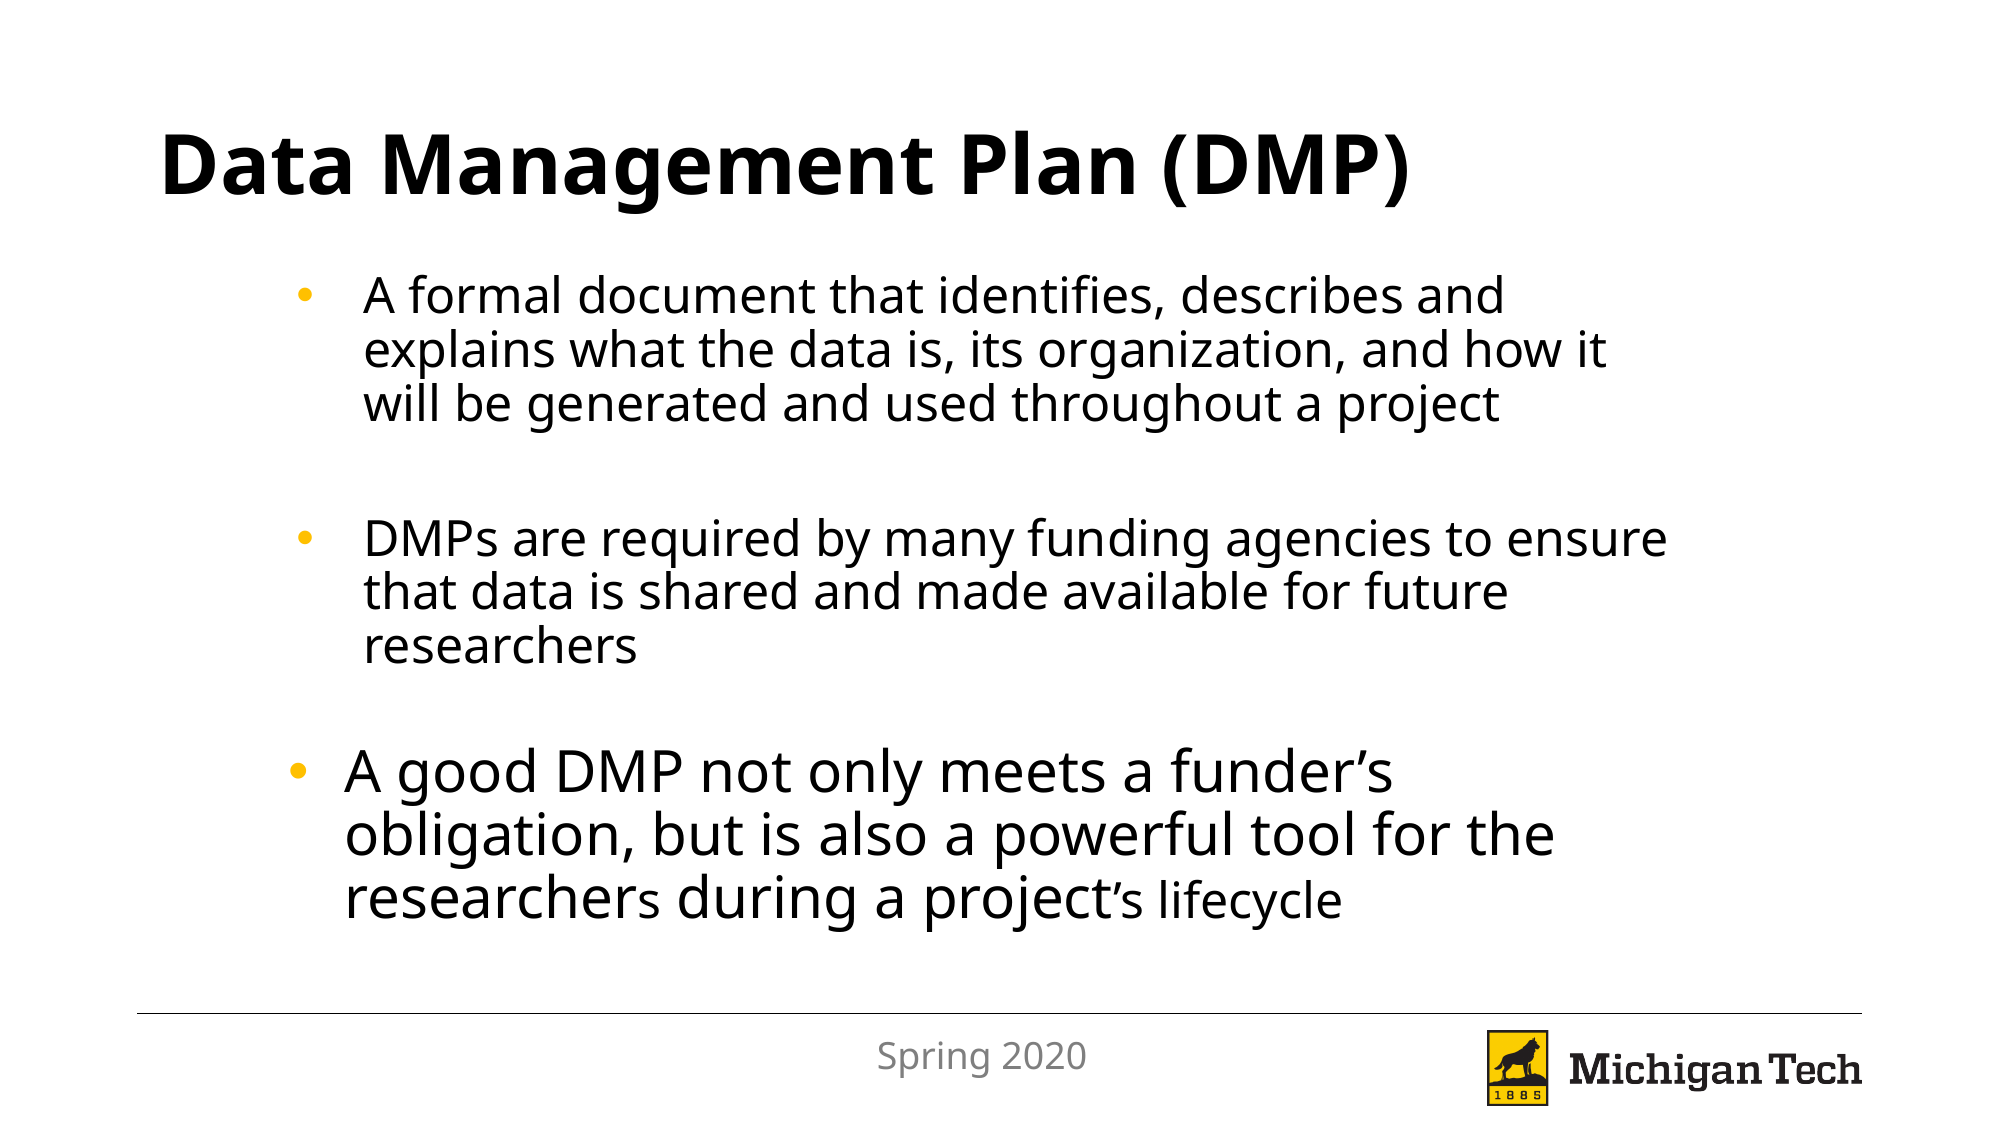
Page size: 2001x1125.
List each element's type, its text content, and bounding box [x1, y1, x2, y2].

picture [1487, 1030, 1862, 1106]
subtitle A formal document that identifies, describes and explains what the data is, its organization, and how it will be generated and used throughout a project DMPs are required by many funding agencies to ensure that data is shared and made available for future researchers A good DMP not only meets a funder’s obligation, but is also a powerful tool for the researchers during a project’s lifecycle [273, 262, 1692, 838]
title Data Management Plan (DMP) [143, 100, 1821, 221]
slide_number Spring 2020 [757, 1024, 1208, 1085]
